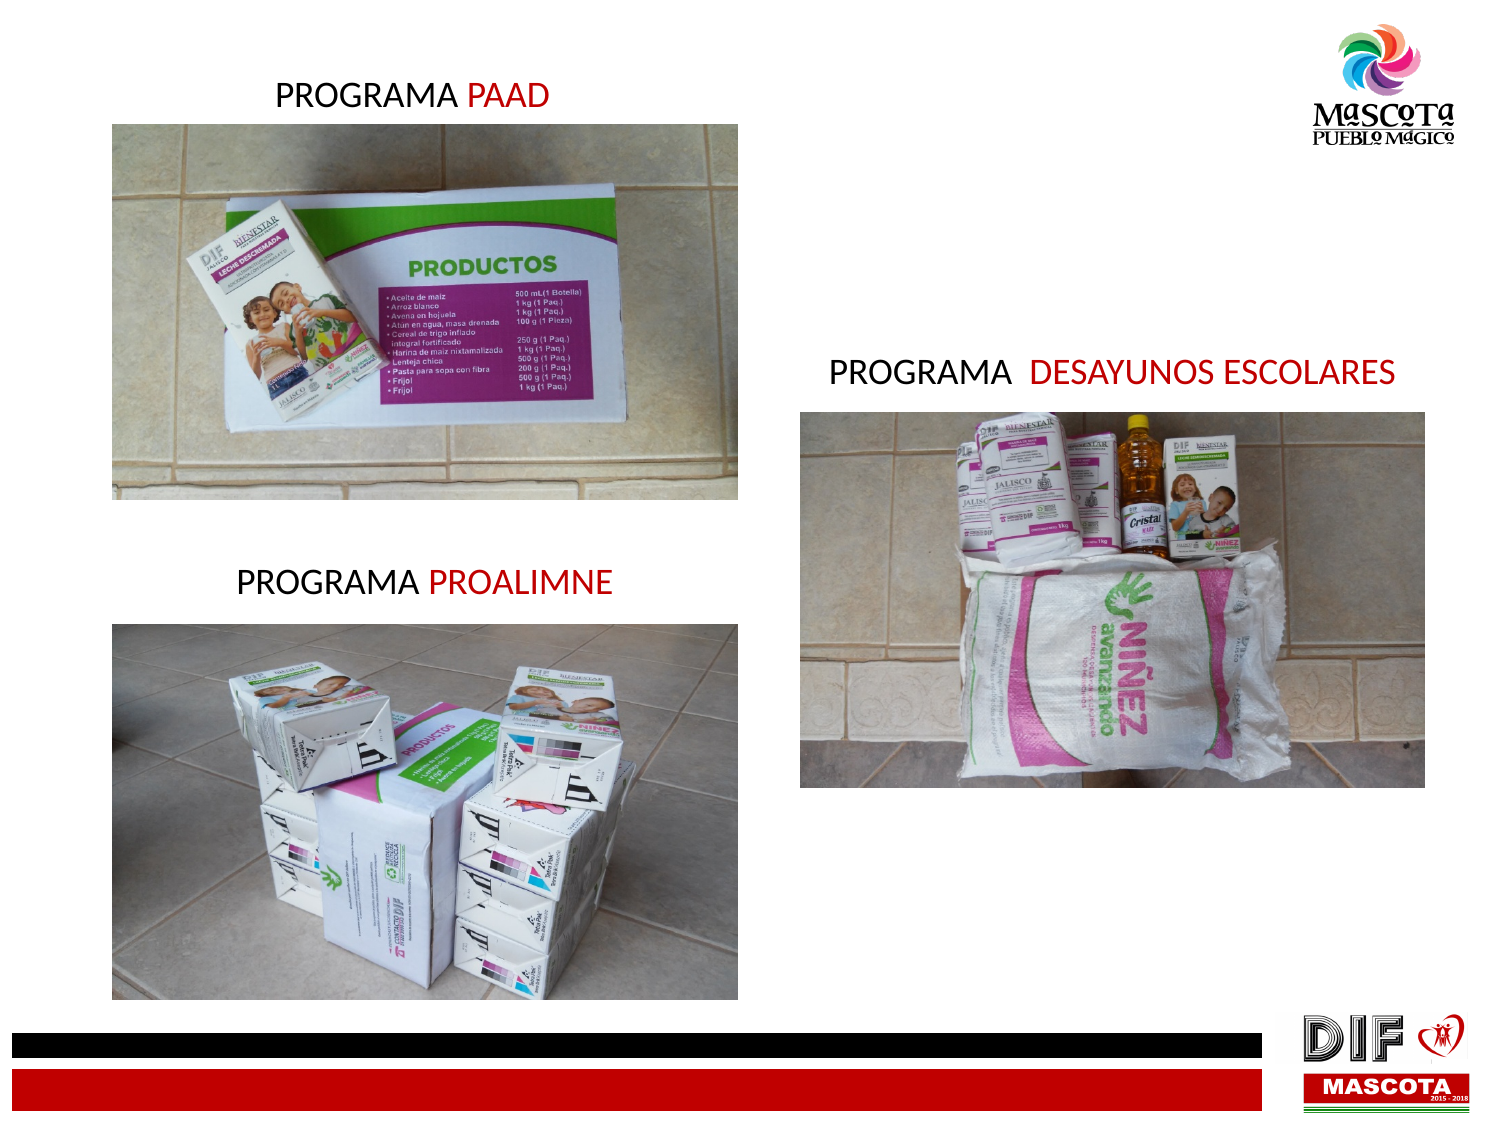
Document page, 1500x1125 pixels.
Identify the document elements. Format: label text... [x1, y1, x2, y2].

picture [799, 412, 1426, 788]
text_box PROGRAMA PAAD [187, 62, 638, 123]
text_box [12, 1012, 1473, 1113]
text_box PROGRAMA DESAYUNOS ESCOLARES [800, 339, 1425, 400]
picture [112, 624, 738, 1001]
text_box PROGRAMA PROALIMNE [199, 549, 650, 610]
picture [112, 124, 738, 501]
picture [1312, 24, 1454, 146]
